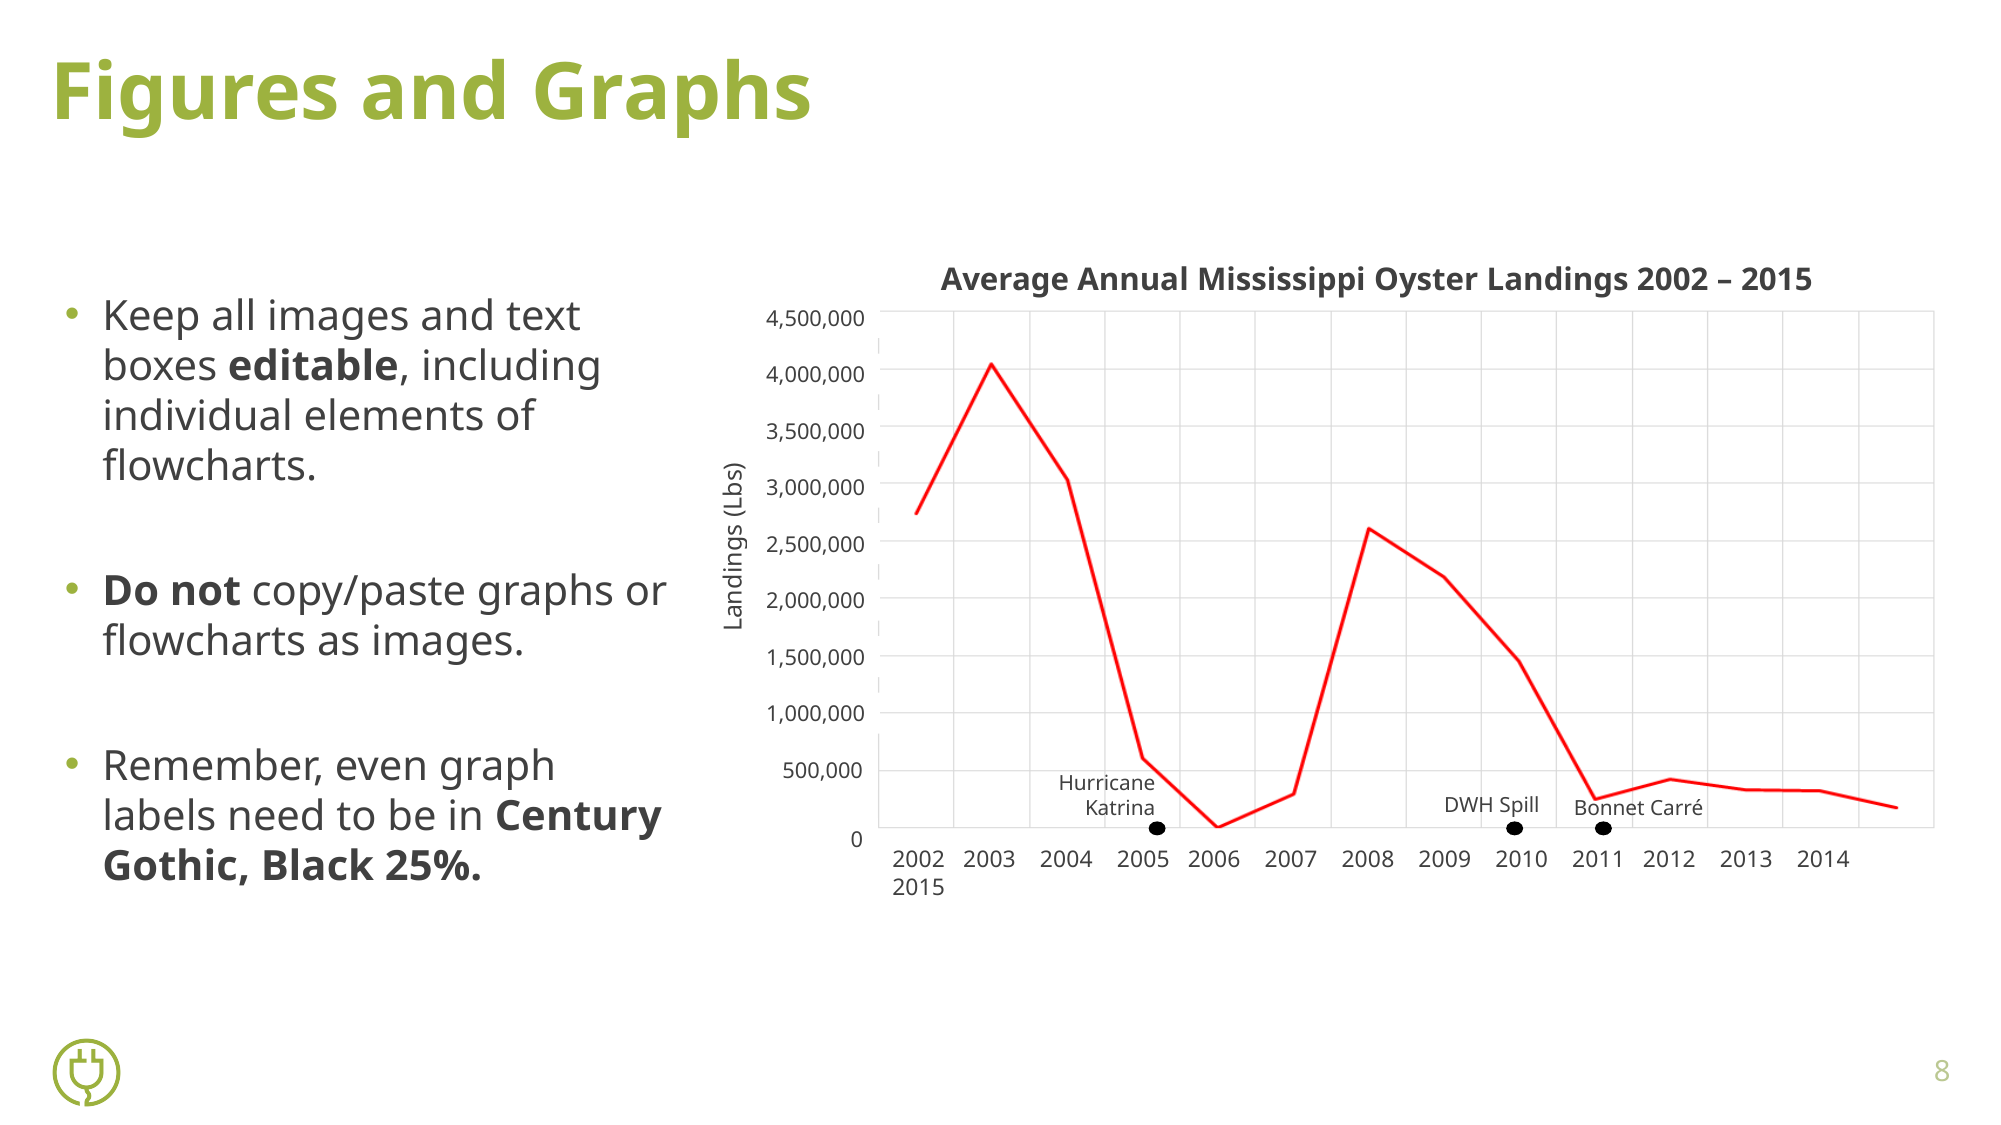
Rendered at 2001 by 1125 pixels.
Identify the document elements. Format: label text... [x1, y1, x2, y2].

text_box Keep all images and text boxes editable, including individual elements of flowcharts. Do not copy/paste graphs or flowcharts as images. Remember, even graph labels need to be in Century Gothic, Black 25%. [49, 281, 693, 897]
slide_number 8 [1882, 1037, 1966, 1108]
list Figures and Graphs [35, 43, 1965, 140]
picture [51, 1037, 122, 1108]
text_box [709, 244, 1942, 881]
